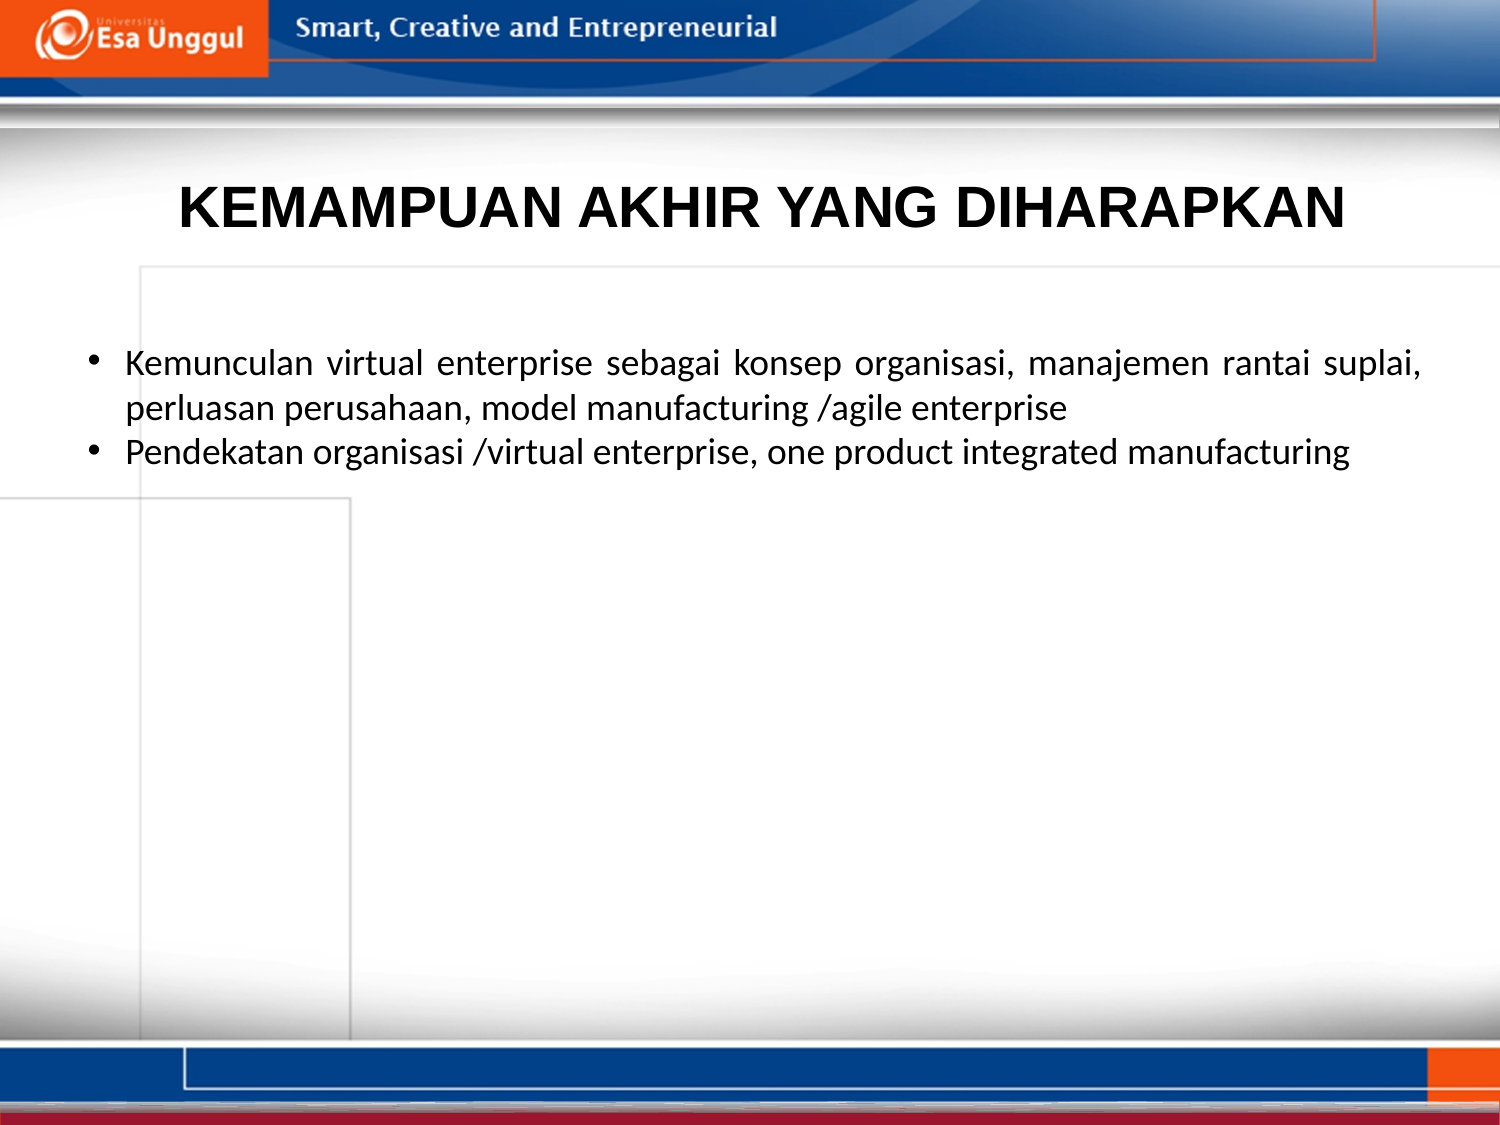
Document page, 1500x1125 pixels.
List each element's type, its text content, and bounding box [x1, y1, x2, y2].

picture [0, 128, 1500, 1101]
text_box [0, 1113, 1500, 1125]
picture [0, 0, 1500, 109]
text_box Kemunculan virtual enterprise sebagai konsep organisasi, manajemen rantai suplai, perluasan perusahaan, model manufacturing /agile enterprise Pendekatan organisasi /virtual enterprise, one product integrated manufacturing [87, 337, 1424, 492]
text_box KEMAMPUAN AKHIR YANG DIHARAPKAN [87, 161, 1438, 275]
